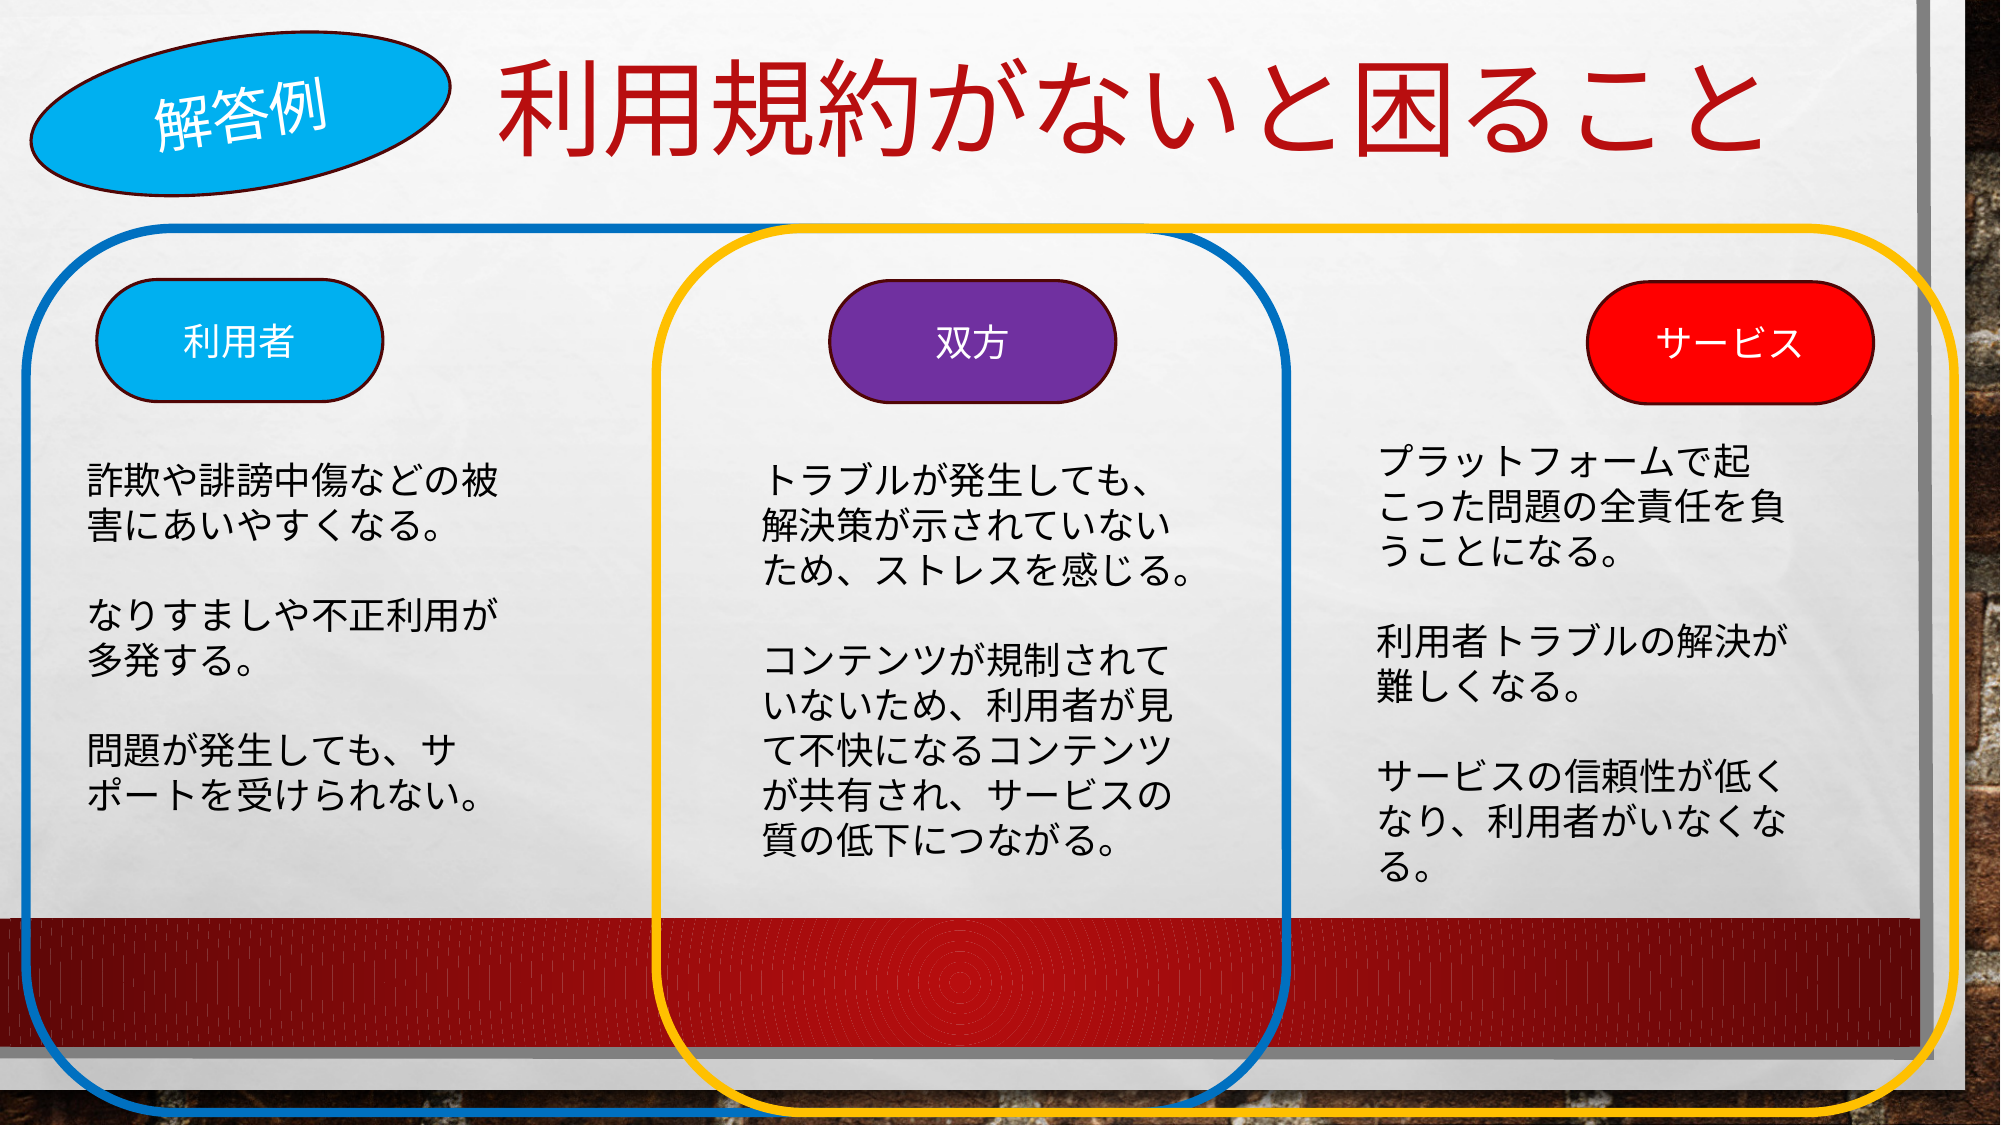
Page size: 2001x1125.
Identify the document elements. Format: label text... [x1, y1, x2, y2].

text_box 利用者 [95, 277, 385, 404]
text_box 双方 [828, 279, 1118, 405]
text_box [654, 226, 1956, 1115]
text_box 解答例 [29, 30, 452, 198]
title 利用規約がないと困ること [480, 0, 1794, 226]
text_box トラブルが発生しても、解決策が示されていないため、ストレスを感じる。 コンテンツが規制されていないため、利用者が見て不快になるコンテンツが共有され、サービスの質の低下につながる。 [745, 449, 1196, 915]
text_box 詐欺や誹謗中傷などの被害にあいやすくなる。 なりすましや不正利用が多発する。 問題が発生しても、サポートを受けられない。 [71, 449, 522, 870]
text_box [24, 226, 798, 1115]
text_box プラットフォームで起こった問題の全責任を負うことになる。 利用者トラブルの解決が難しくなる。 サービスの信頼性が低くなり、利用者がいなくなる。 [1361, 430, 1812, 896]
text_box サービス [1585, 280, 1876, 406]
picture [0, 0, 2000, 1125]
